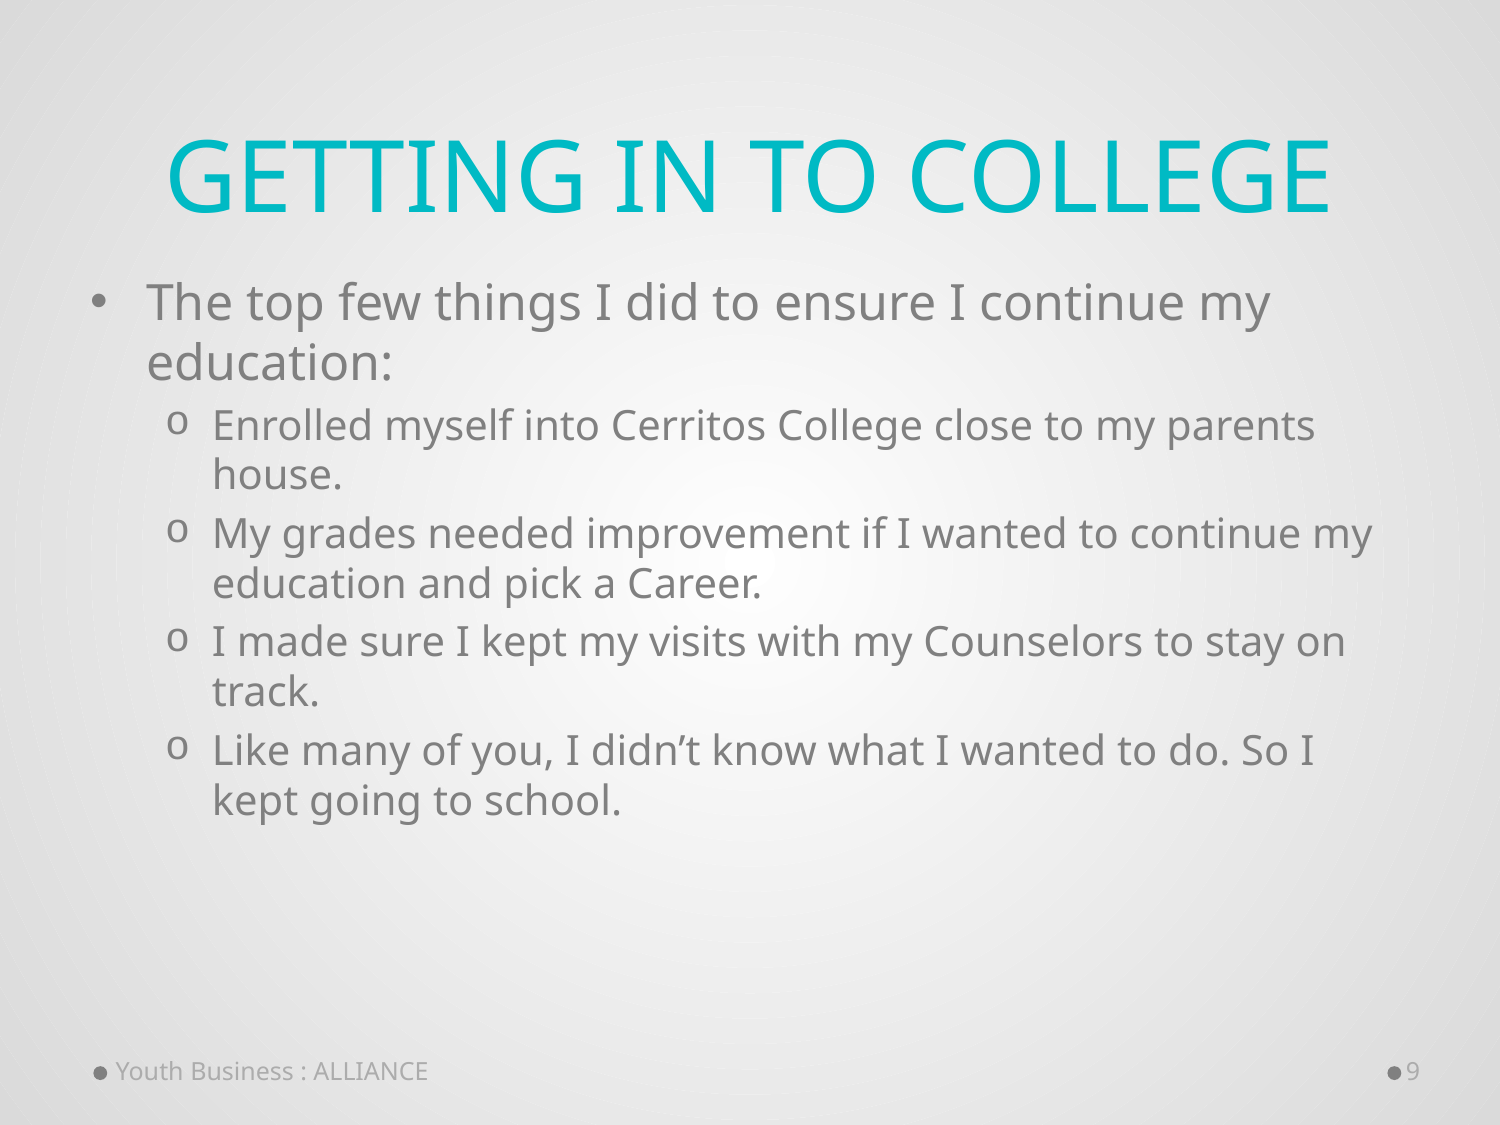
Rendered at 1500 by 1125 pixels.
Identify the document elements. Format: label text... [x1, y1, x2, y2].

slide_number 9 [1401, 1042, 1494, 1103]
title Getting in to College [75, 22, 1425, 240]
list The top few things I did to ensure I continue my education: Enrolled myself into Cerritos College close to my parents house. My grades needed improvement if I wanted to continue my education and pick a Career. I made sure I kept my visits with my Counselors to stay on track. Like many of you, I didn’t know what I wanted to do. So I kept going to school. [75, 262, 1425, 1005]
footer Youth Business : ALLIANCE [108, 1042, 576, 1103]
